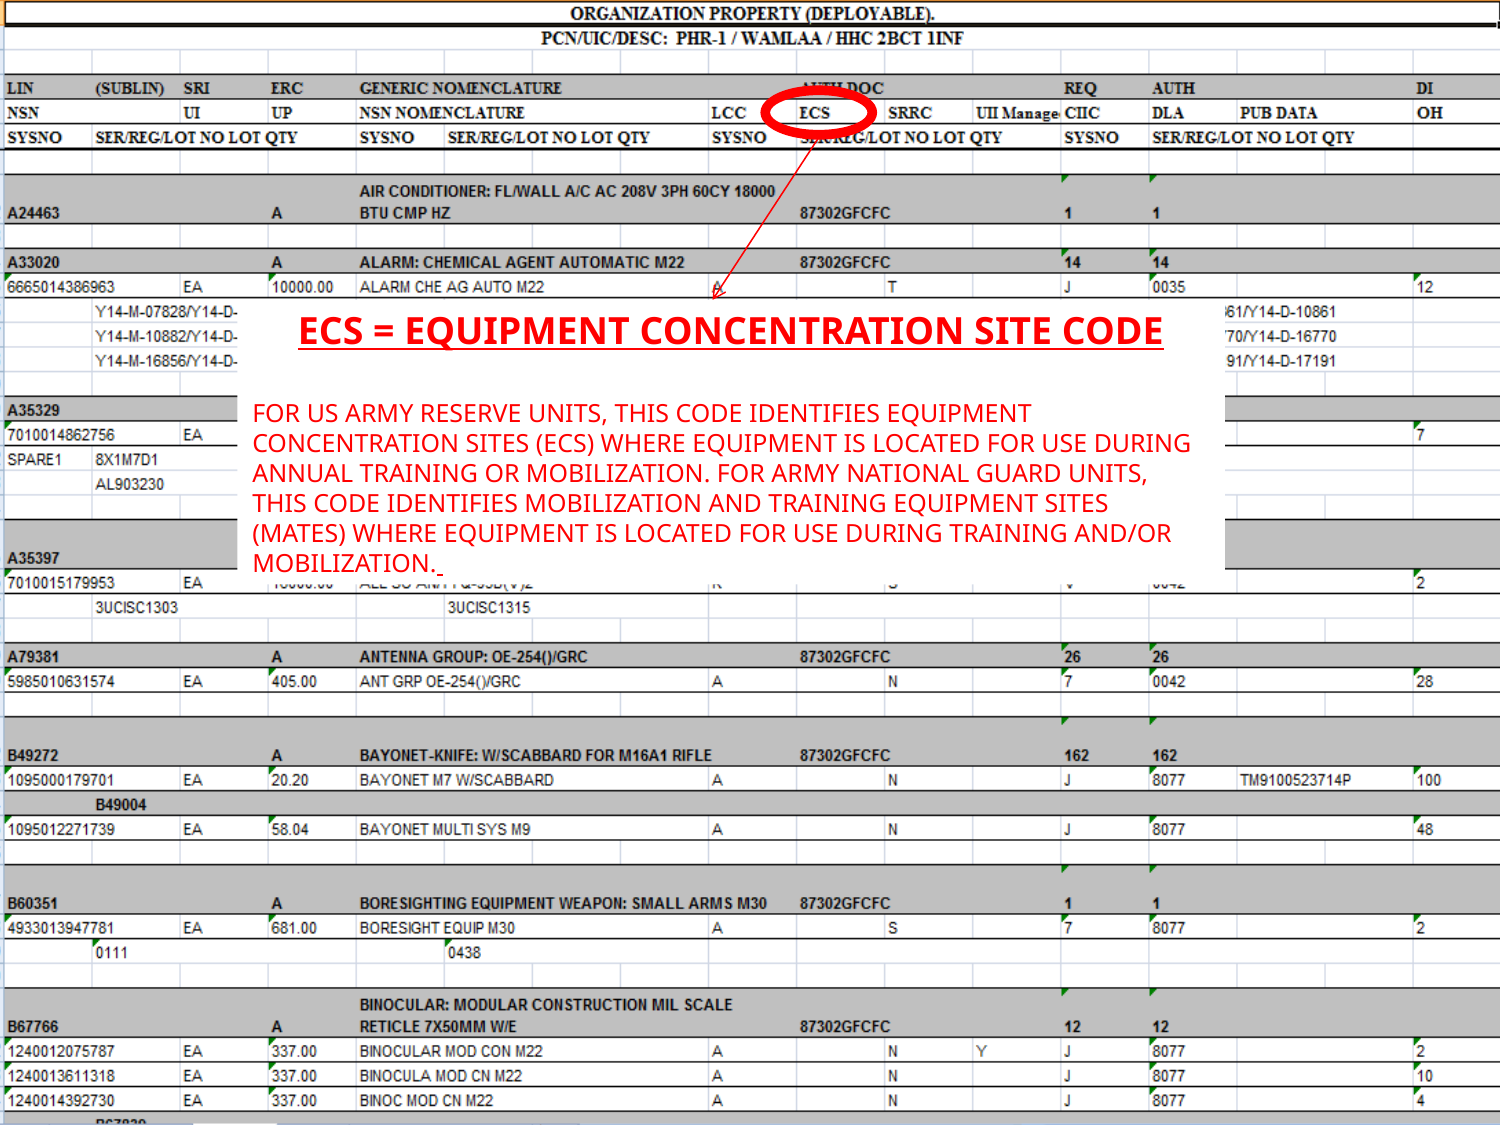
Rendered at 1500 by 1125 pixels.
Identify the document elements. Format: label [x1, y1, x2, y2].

picture [0, 0, 1500, 1125]
text_box [684, 165, 848, 273]
